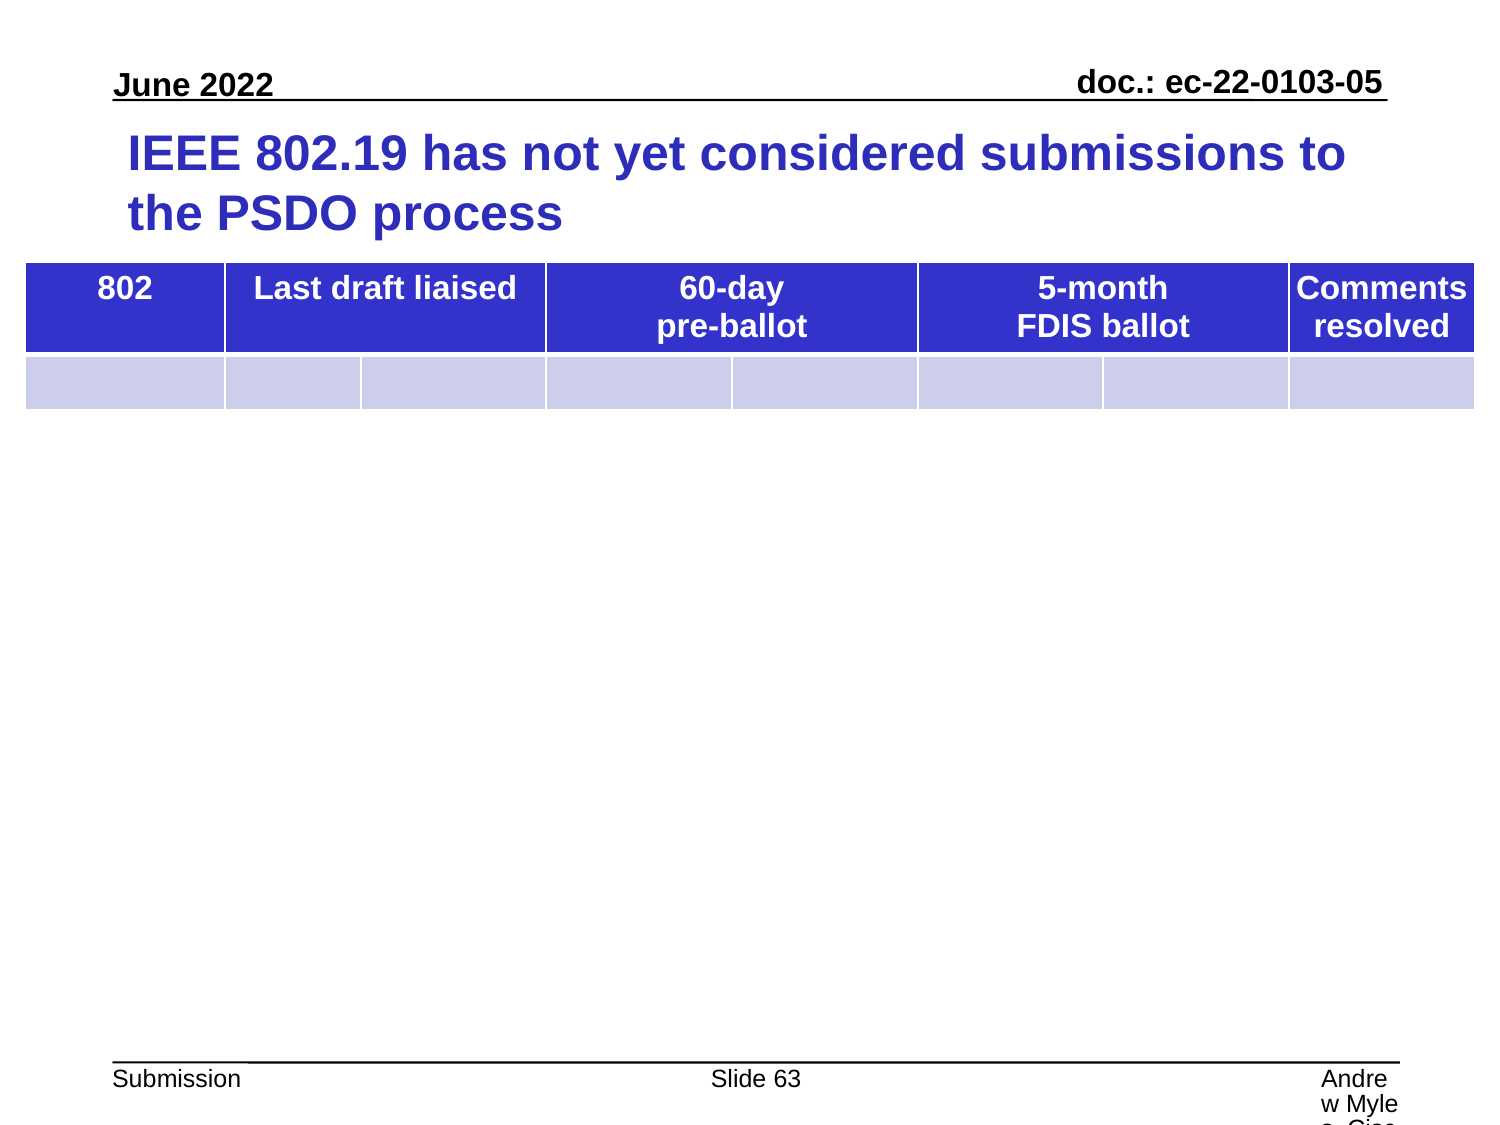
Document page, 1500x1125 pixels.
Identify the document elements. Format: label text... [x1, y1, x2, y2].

table_header Last draft liaised [226, 263, 545, 352]
table_header 5-month FDIS ballot [919, 263, 1288, 352]
table_cell [1290, 357, 1474, 409]
title IEEE 802.19 has not yet considered submissions to the PSDO process [112, 112, 1388, 262]
table_header Comments resolved [1290, 263, 1474, 352]
table_cell [26, 357, 224, 409]
table_cell [362, 357, 545, 409]
slide_number Slide 63 [709, 1061, 803, 1093]
table_cell [733, 357, 917, 409]
table_cell [547, 357, 731, 409]
footer Andrew Myles, Cisco [1320, 1061, 1402, 1093]
table_cell [919, 357, 1102, 409]
table_header 60-day pre-ballot [547, 263, 917, 352]
table_cell [1104, 357, 1288, 409]
table_header 802 [26, 263, 224, 352]
table_cell [226, 357, 360, 409]
